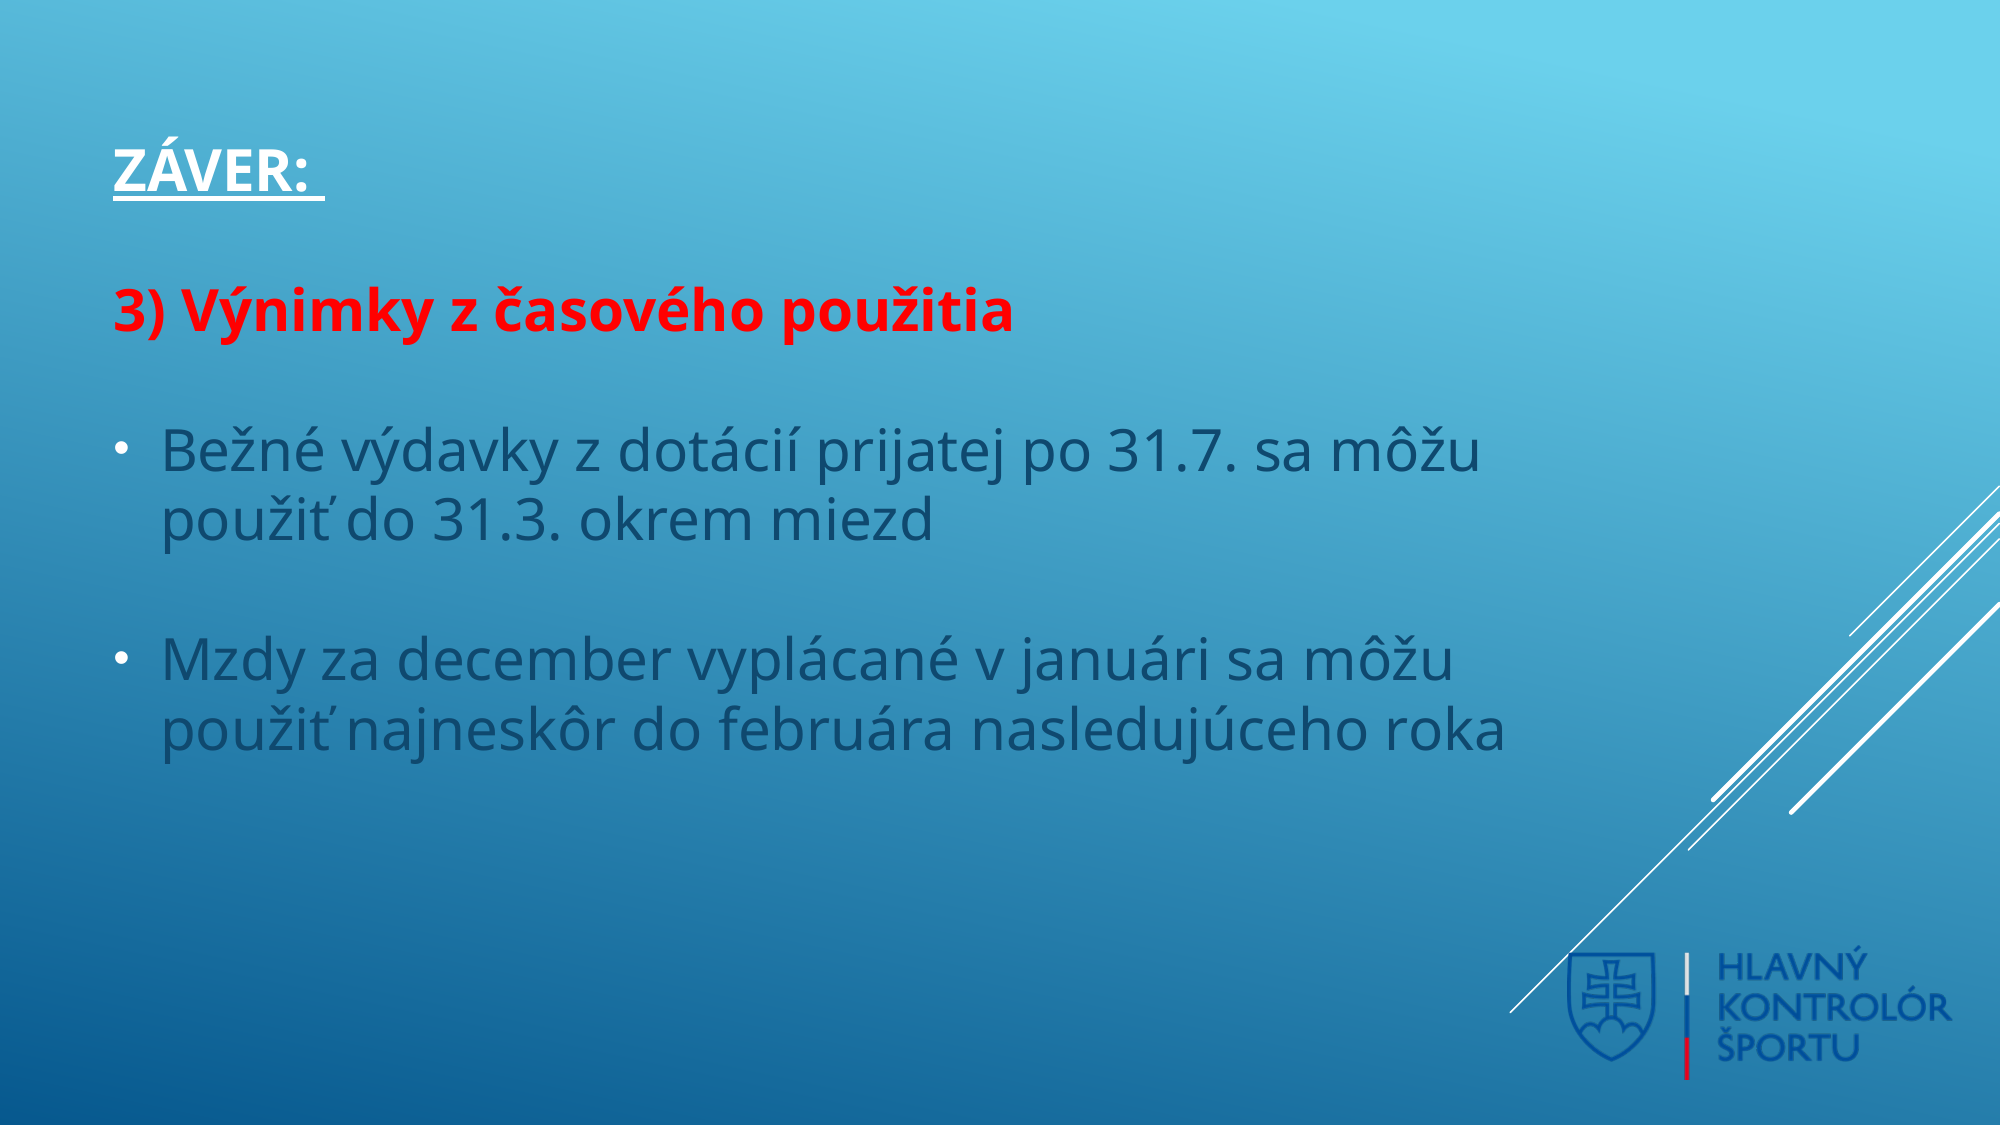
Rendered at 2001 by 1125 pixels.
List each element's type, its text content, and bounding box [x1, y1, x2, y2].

list ZÁVER: 3) Výnimky z časového použitia Bežné výdavky z dotácií prijatej po 31.7. sa môžu použiť do 31.3. okrem miezd Mzdy za december vyplácané v januári sa môžu použiť najneskôr do februára nasledujúceho roka [98, 112, 1568, 983]
picture [1566, 945, 1953, 1080]
